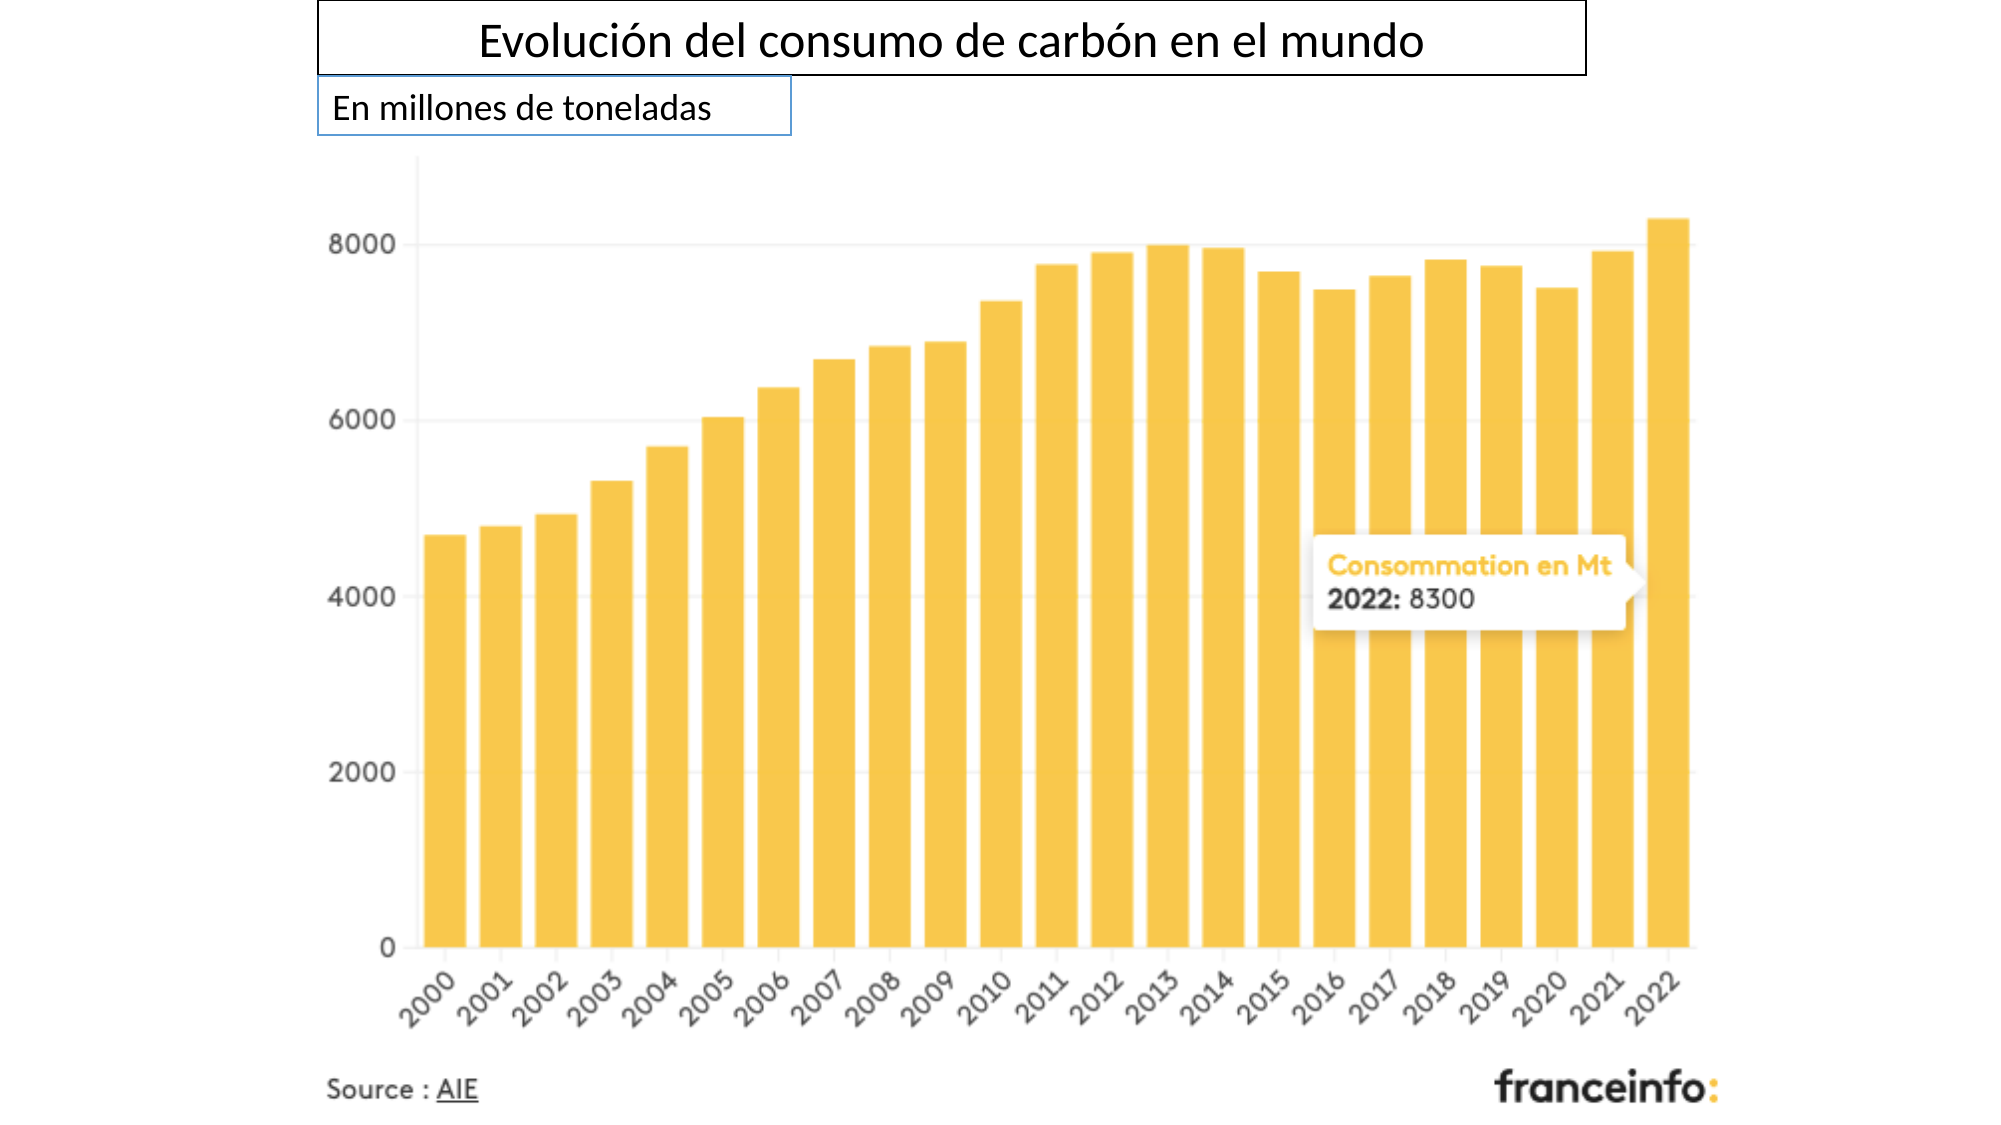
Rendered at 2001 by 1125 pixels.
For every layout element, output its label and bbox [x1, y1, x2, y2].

picture [270, 0, 1730, 1125]
